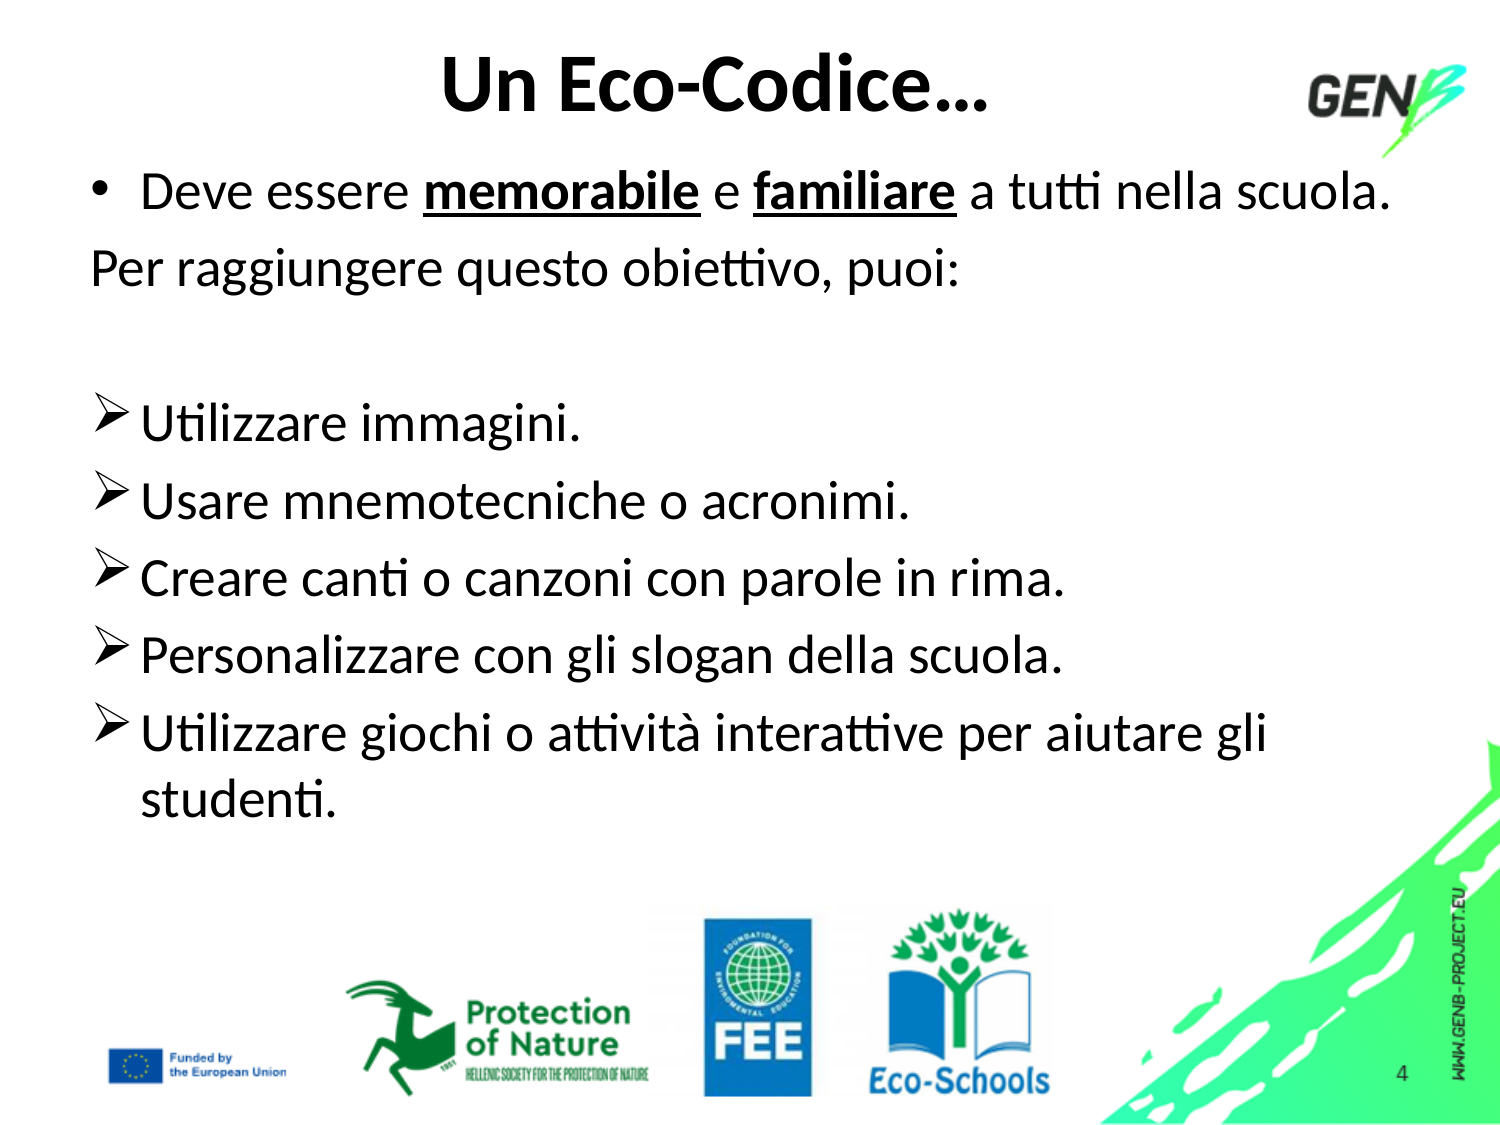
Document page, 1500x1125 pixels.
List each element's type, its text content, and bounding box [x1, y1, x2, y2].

picture [0, 0, 1500, 1125]
title Un Eco-Codice… [41, 0, 1391, 172]
list Deve essere memorabile e familiare a tutti nella scuola. Per raggiungere questo obiettivo, puoi: Utilizzare immagini. Usare mnemotecniche o acronimi. Creare canti o canzoni con parole in rima. Personalizzare con gli slogan della scuola. Utilizzare giochi o attività interattive per aiutare gli studenti. [75, 146, 1426, 889]
